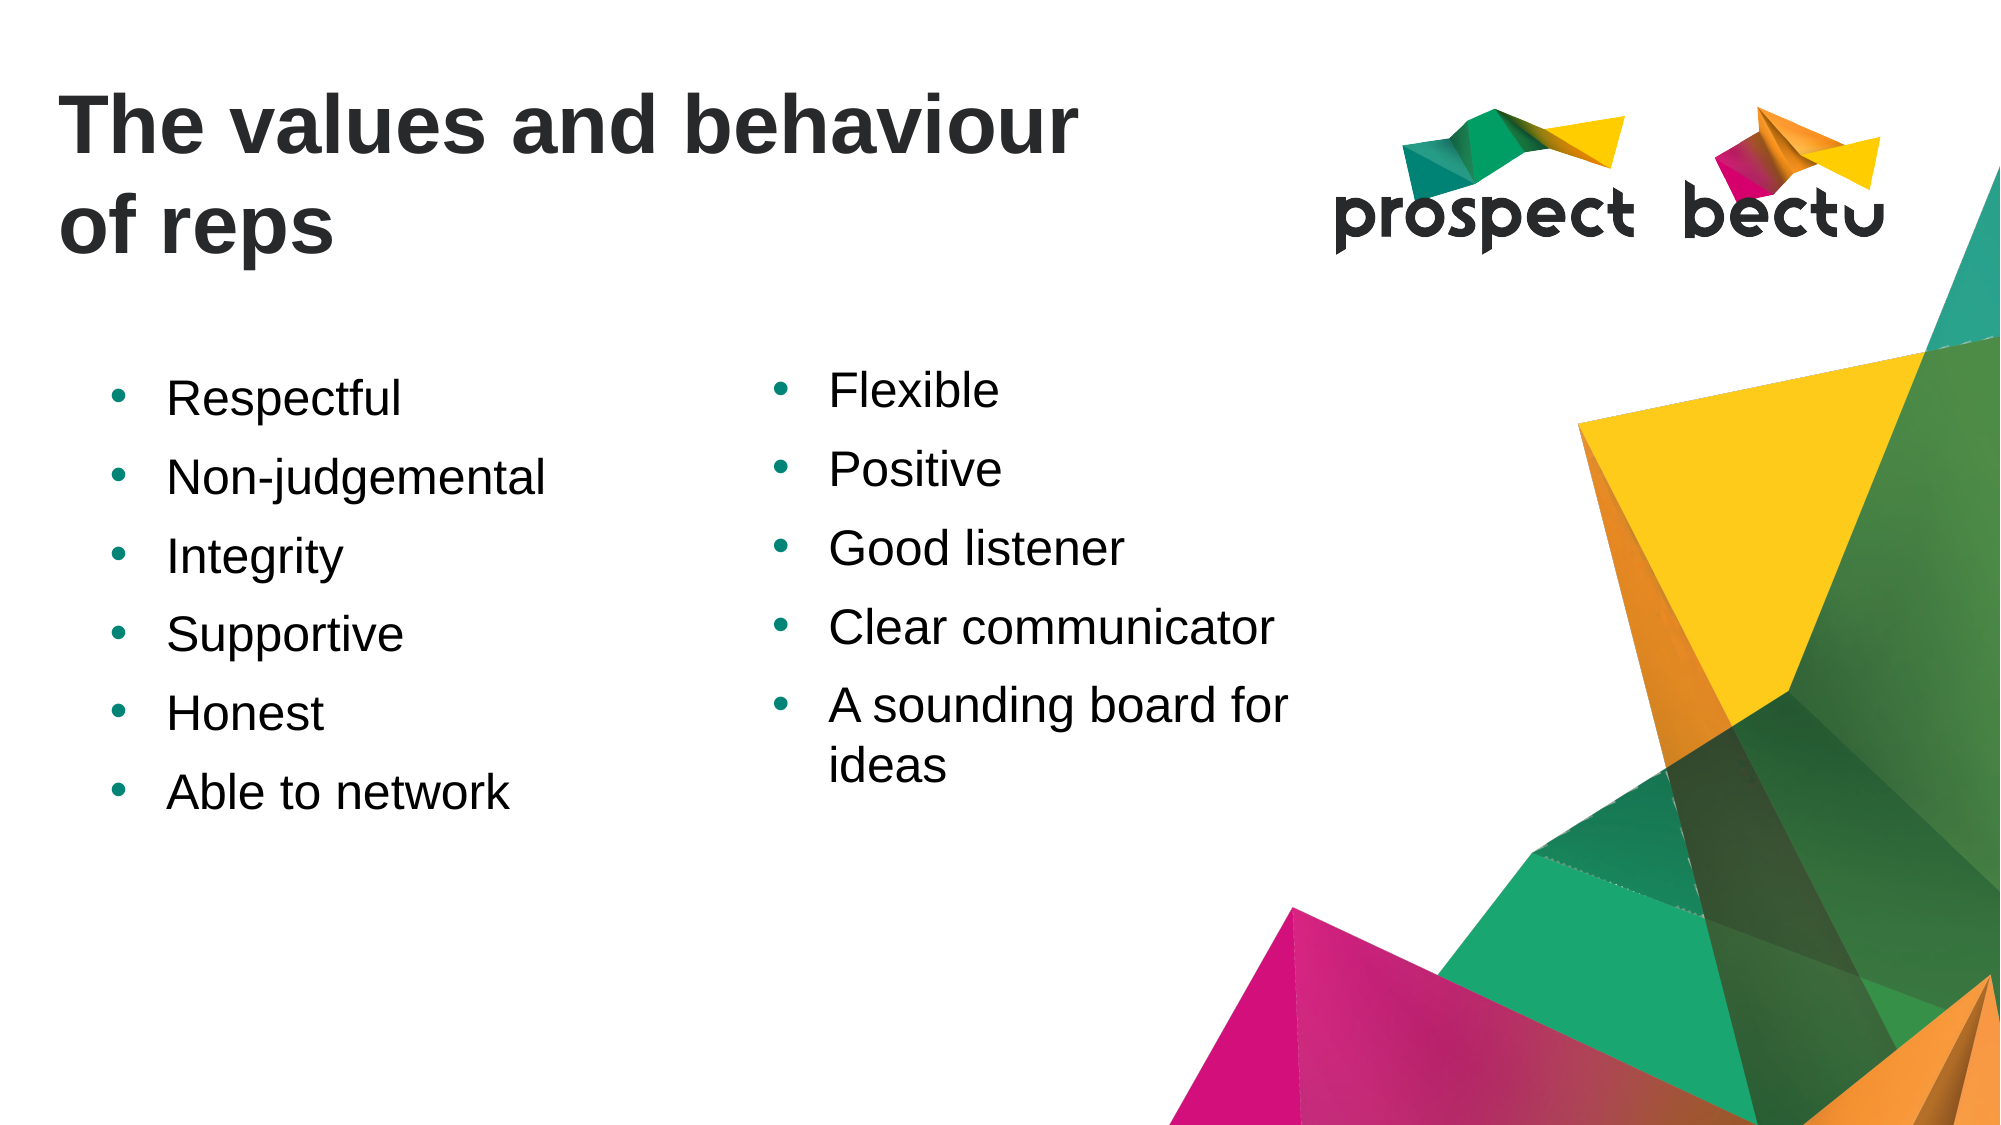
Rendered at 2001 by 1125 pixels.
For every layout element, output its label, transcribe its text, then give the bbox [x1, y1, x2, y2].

picture [1169, 0, 2000, 1125]
text_box Respectful Non-judgemental Integrity Supportive Honest Able to network [109, 365, 702, 970]
title The values and behaviour of reps [58, 67, 1509, 270]
text_box Flexible Positive Good listener Clear communicator A sounding board for ideas [772, 357, 1384, 963]
